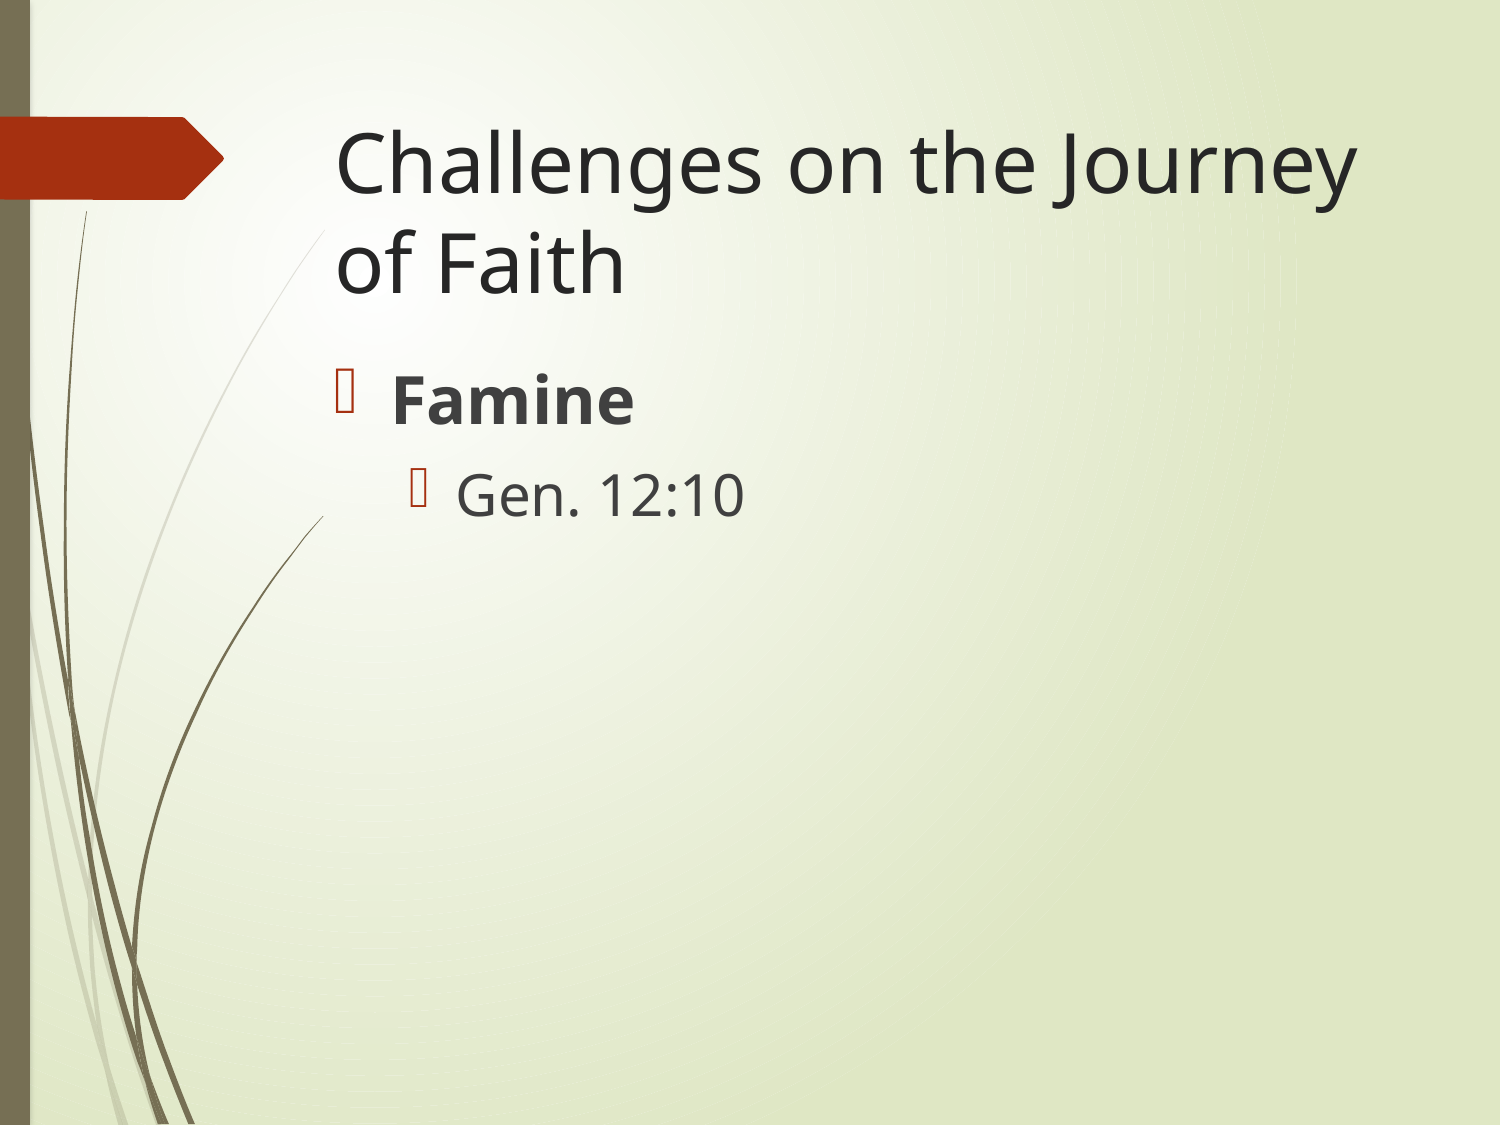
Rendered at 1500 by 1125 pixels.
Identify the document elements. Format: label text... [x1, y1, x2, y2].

list Famine Gen. 12:10 [318, 350, 1400, 970]
title Challenges on the Journey of Faith [319, 102, 1400, 313]
